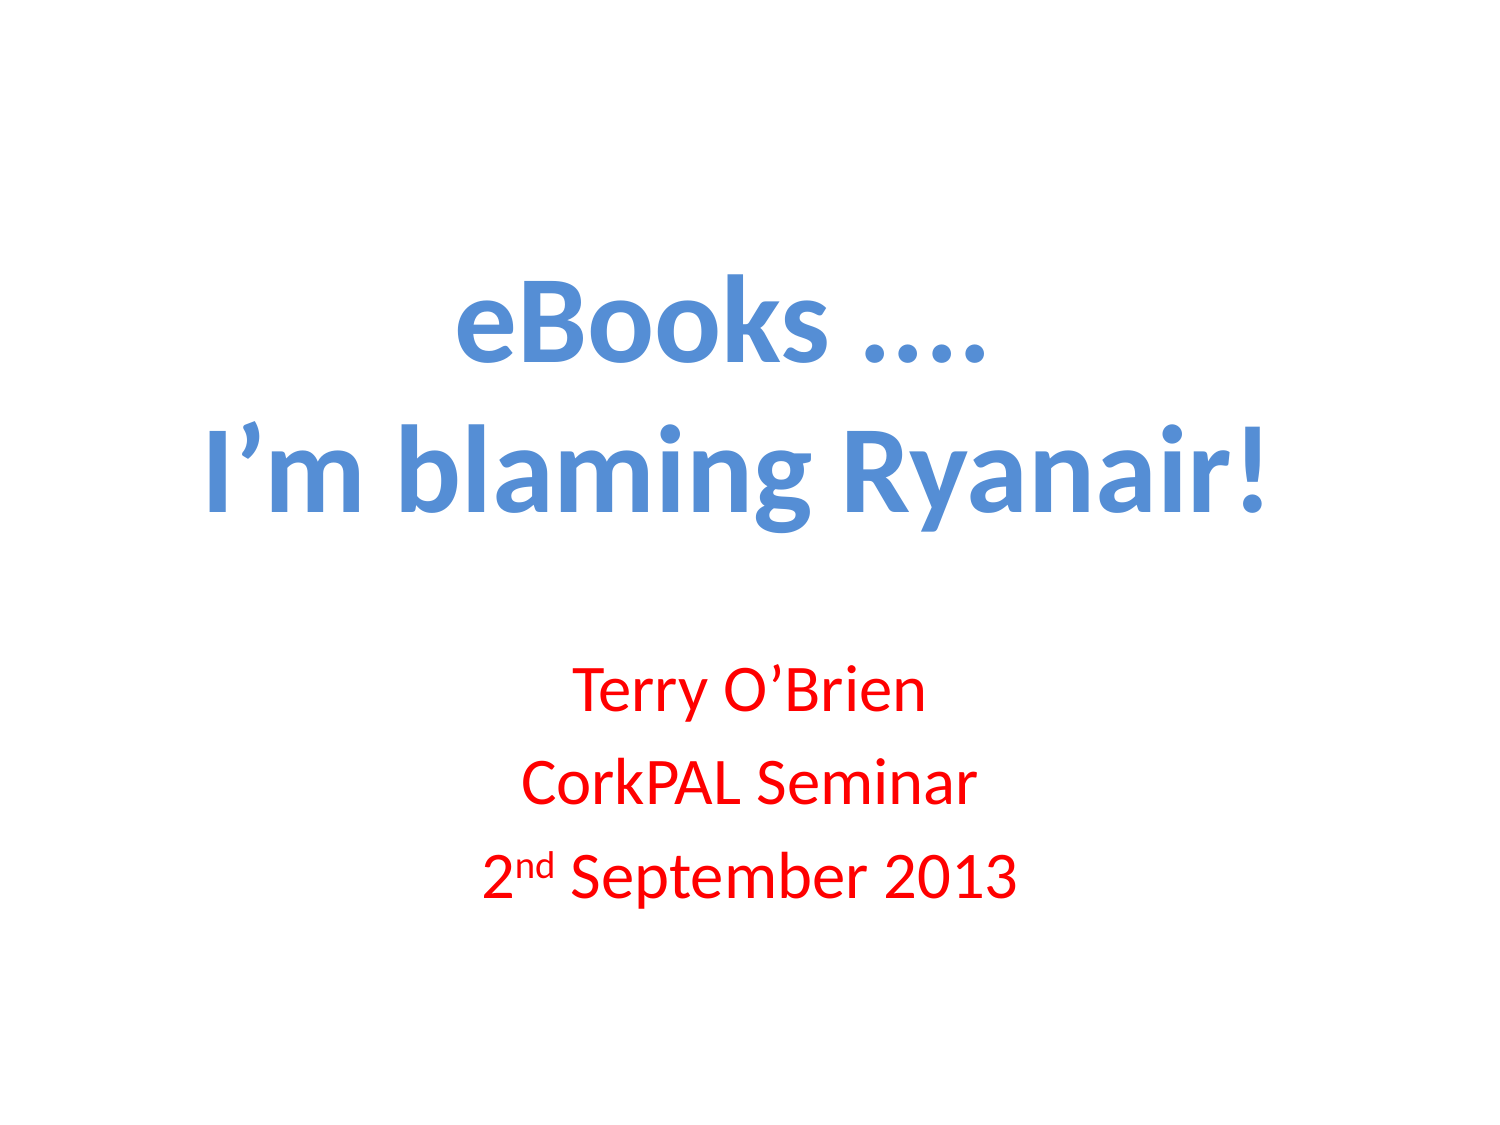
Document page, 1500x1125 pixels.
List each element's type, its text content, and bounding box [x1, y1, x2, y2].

title eBooks .... I’m blaming Ryanair! [100, 267, 1376, 509]
subtitle Terry O’Brien CorkPAL Seminar 2nd September 2013 [225, 637, 1275, 925]
